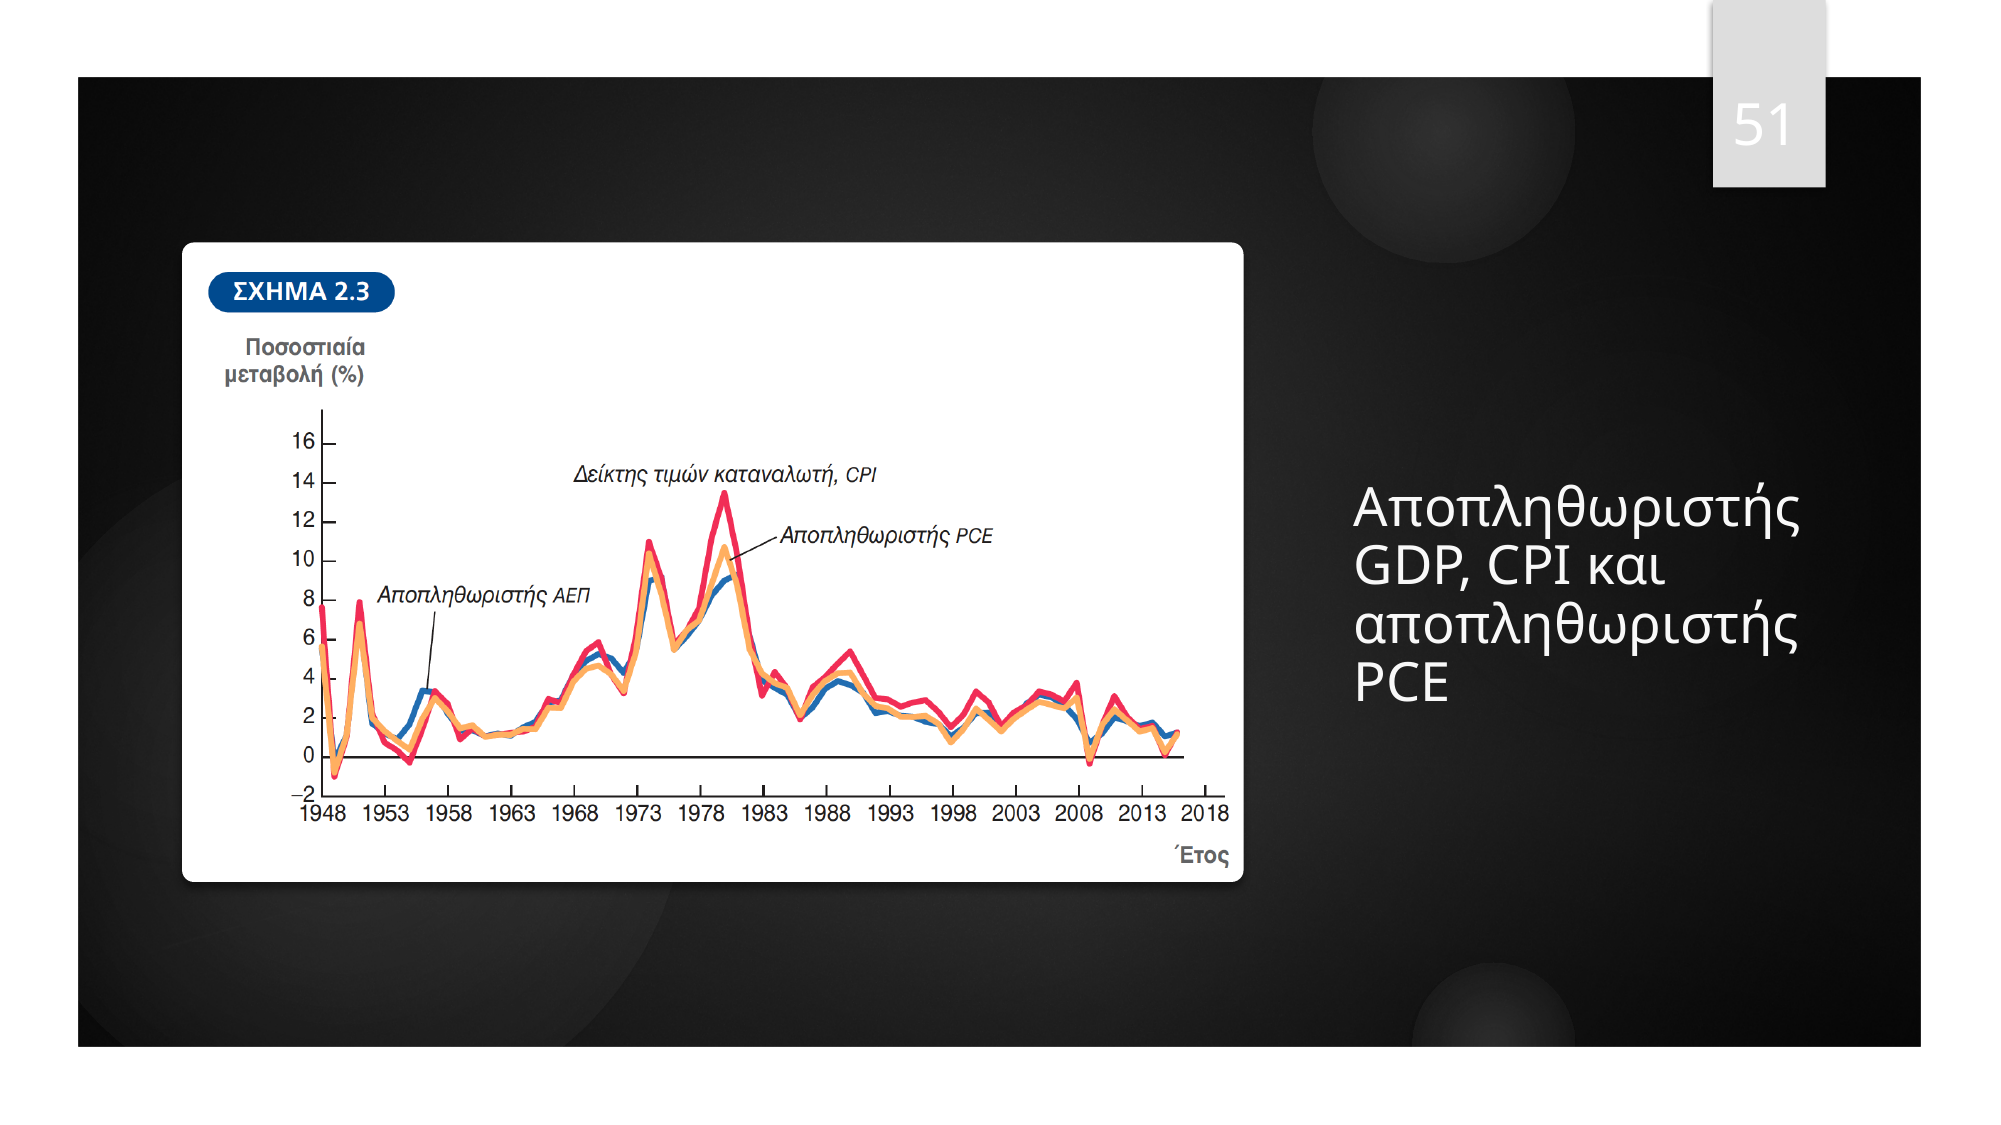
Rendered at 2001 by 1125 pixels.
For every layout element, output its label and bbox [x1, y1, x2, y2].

text_box [0, 0, 2000, 1125]
list [181, 242, 1244, 883]
